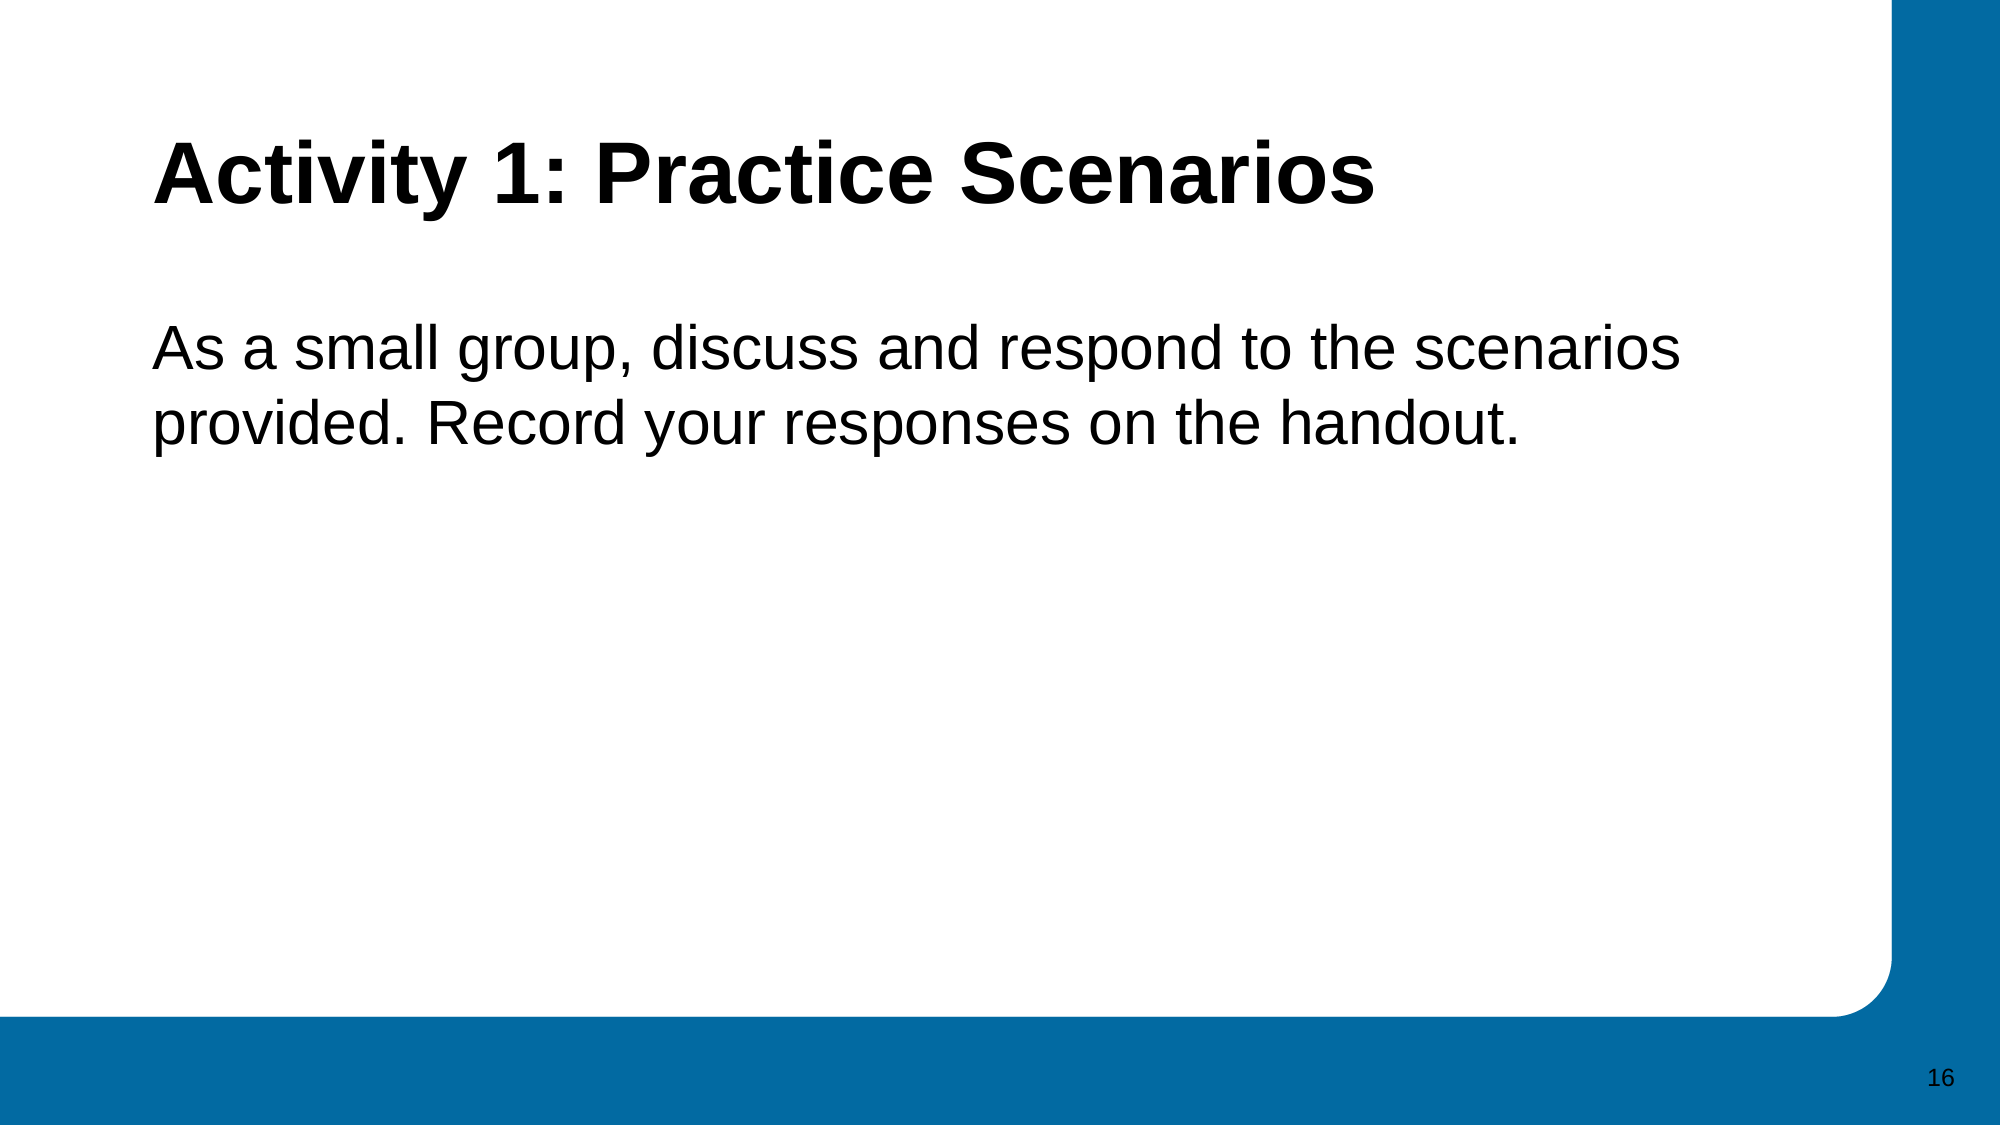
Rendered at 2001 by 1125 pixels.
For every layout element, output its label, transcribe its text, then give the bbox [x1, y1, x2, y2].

title Activity 1: Practice Scenarios [137, 59, 1757, 278]
list As a small group, discuss and respond to the scenarios provided. Record your responses on the handout. [137, 299, 1796, 1014]
picture [0, 0, 2000, 1125]
slide_number 16 [1550, 1065, 2000, 1125]
